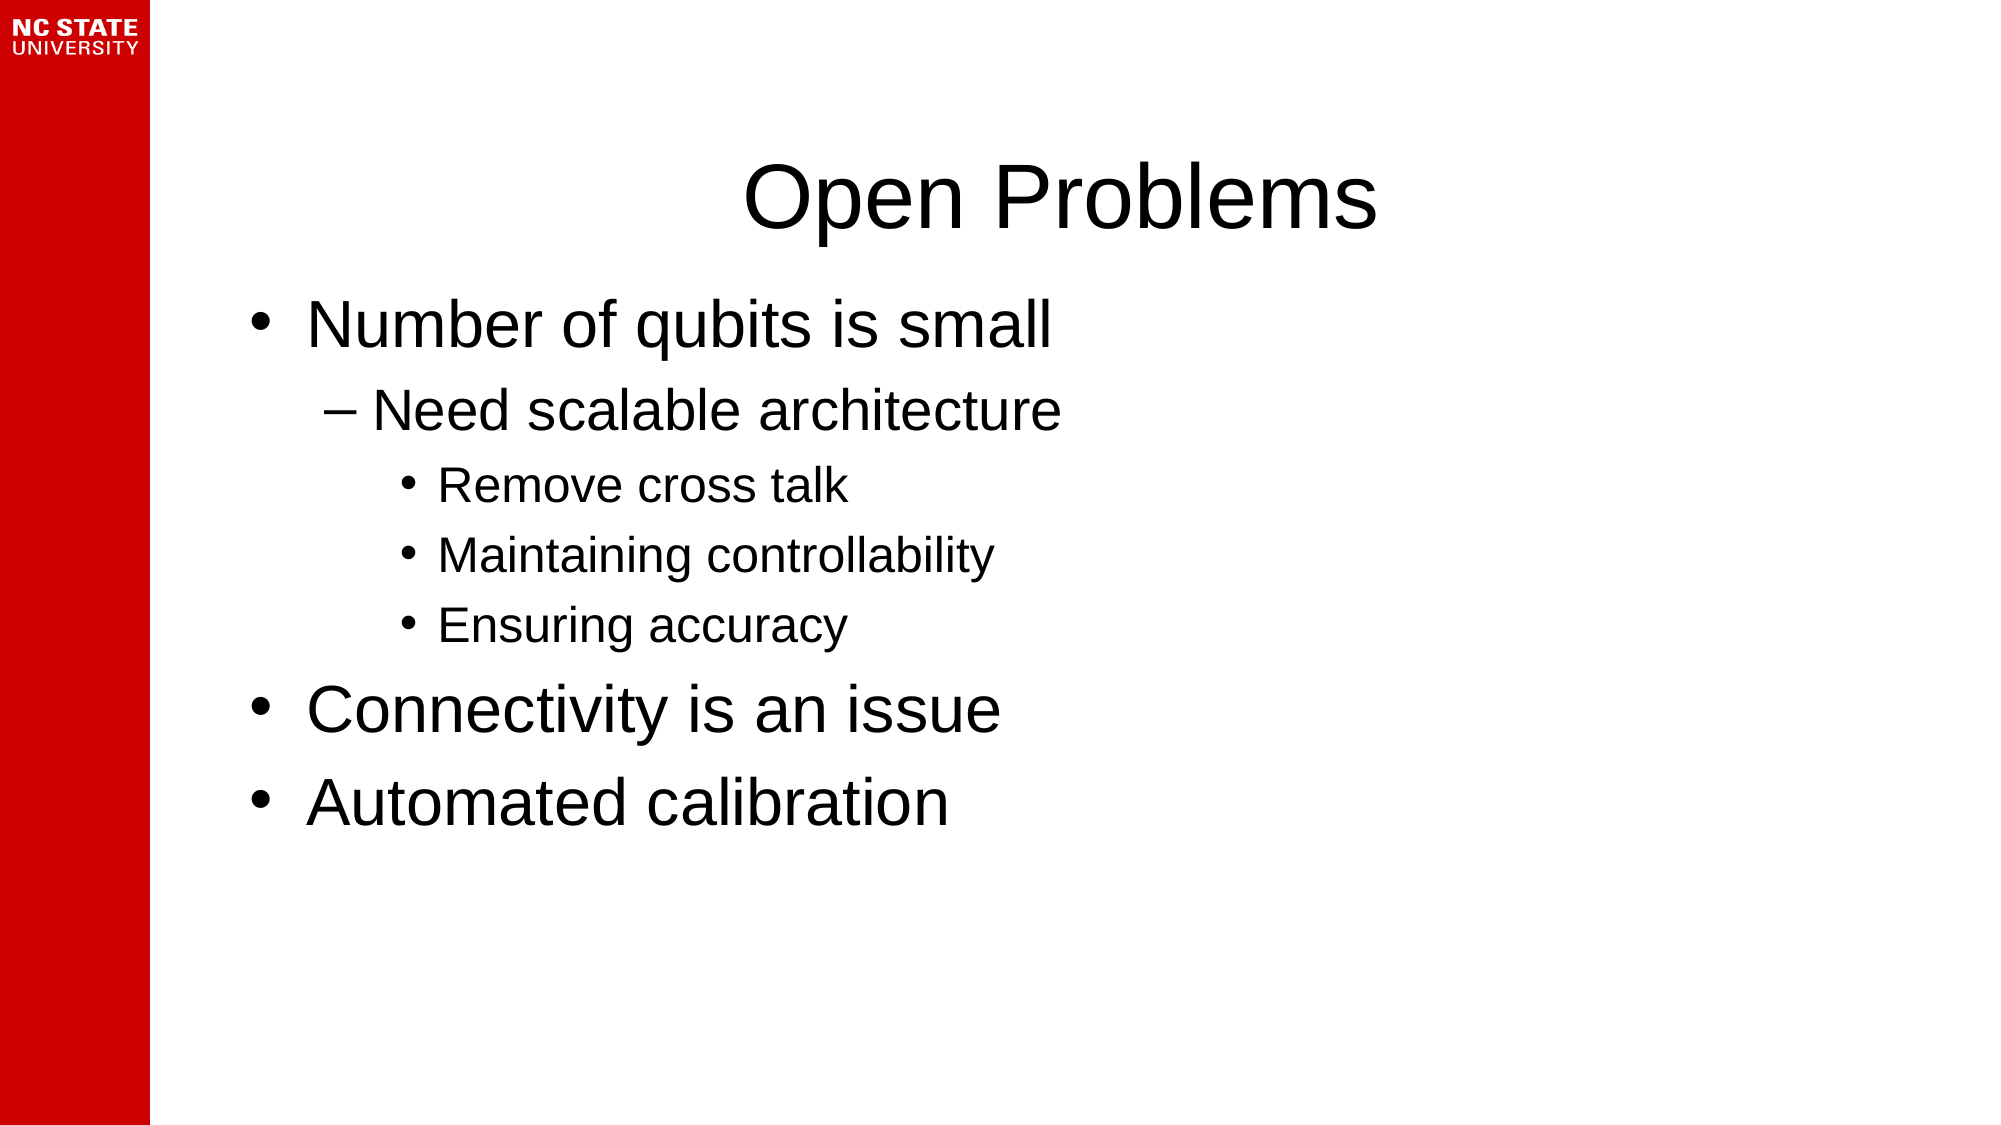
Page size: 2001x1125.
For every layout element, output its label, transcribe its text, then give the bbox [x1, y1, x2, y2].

picture [0, 0, 150, 1125]
list Number of qubits is small Need scalable architecture Remove cross talk Maintaining controllability Ensuring accuracy Connectivity is an issue Automated calibration [235, 272, 1888, 1005]
title Open Problems [235, 97, 1888, 272]
